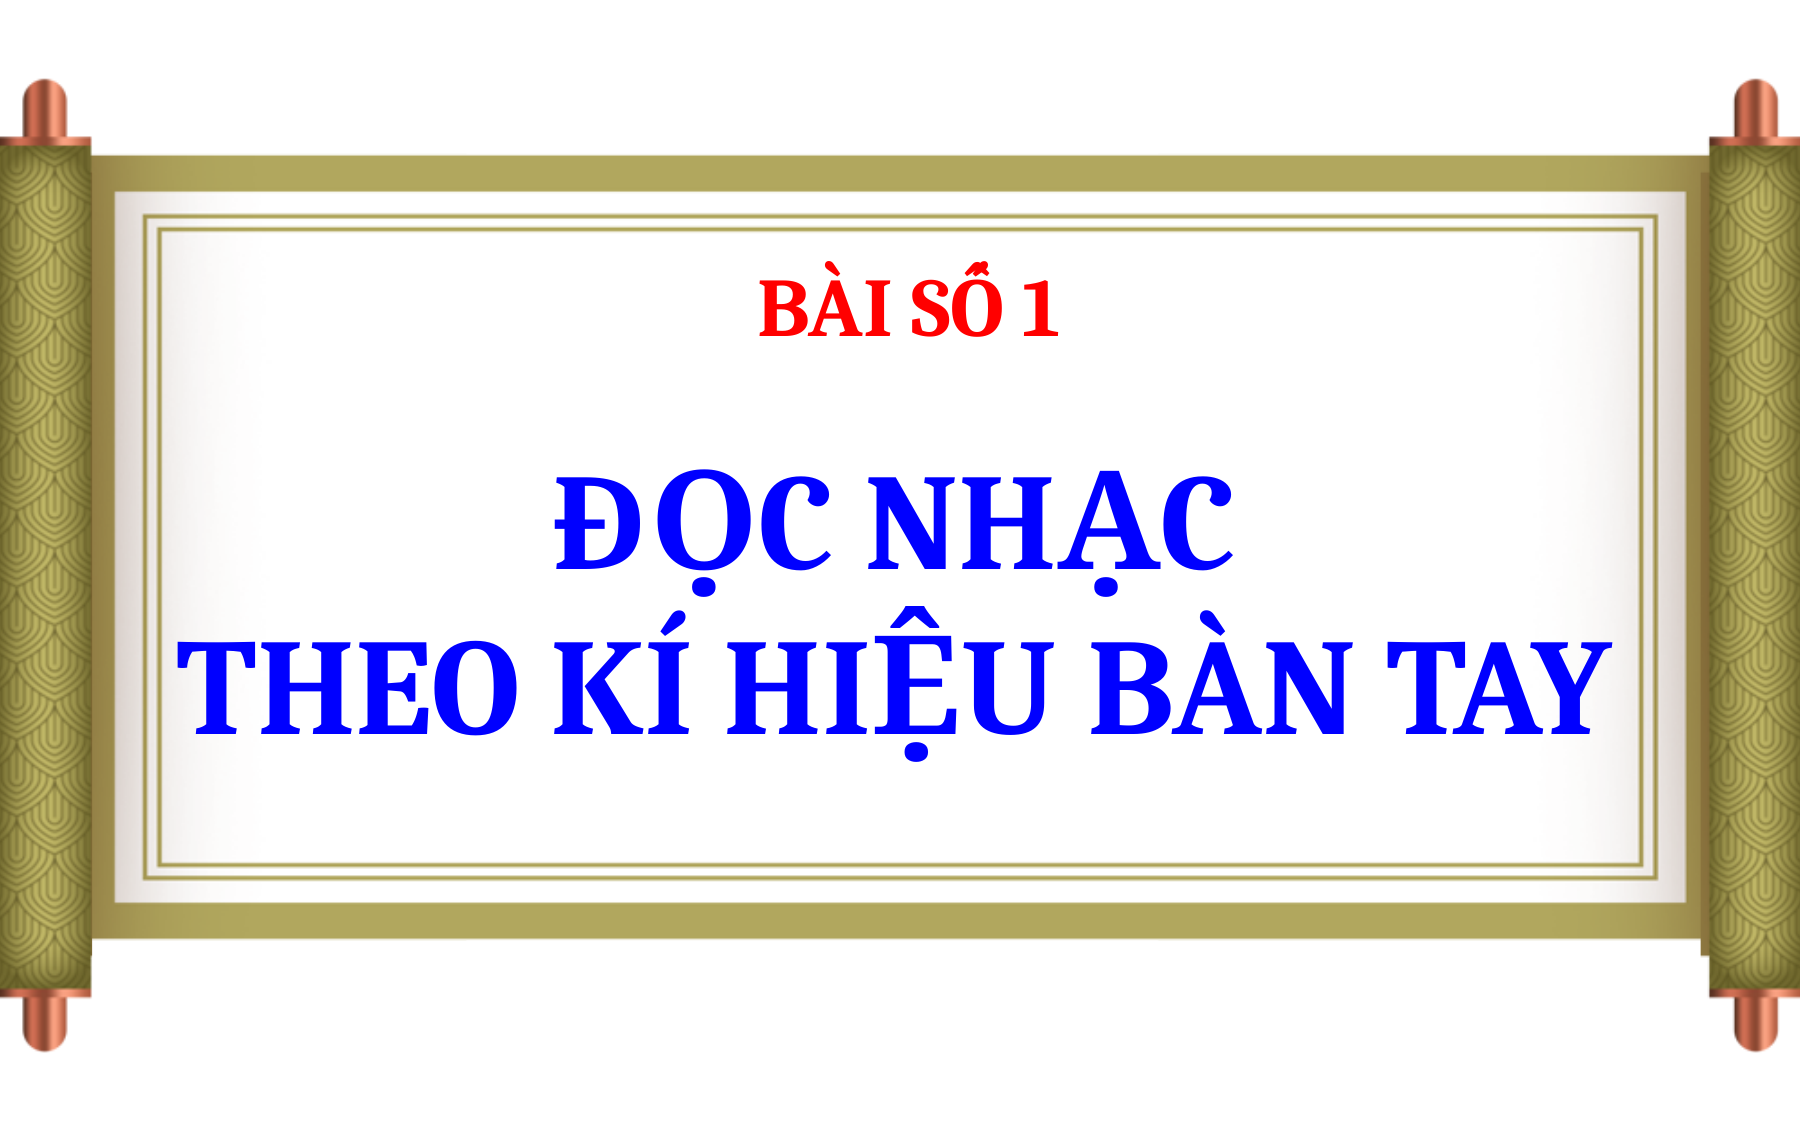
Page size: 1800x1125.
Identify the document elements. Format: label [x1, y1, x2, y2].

picture [0, 64, 1800, 1057]
